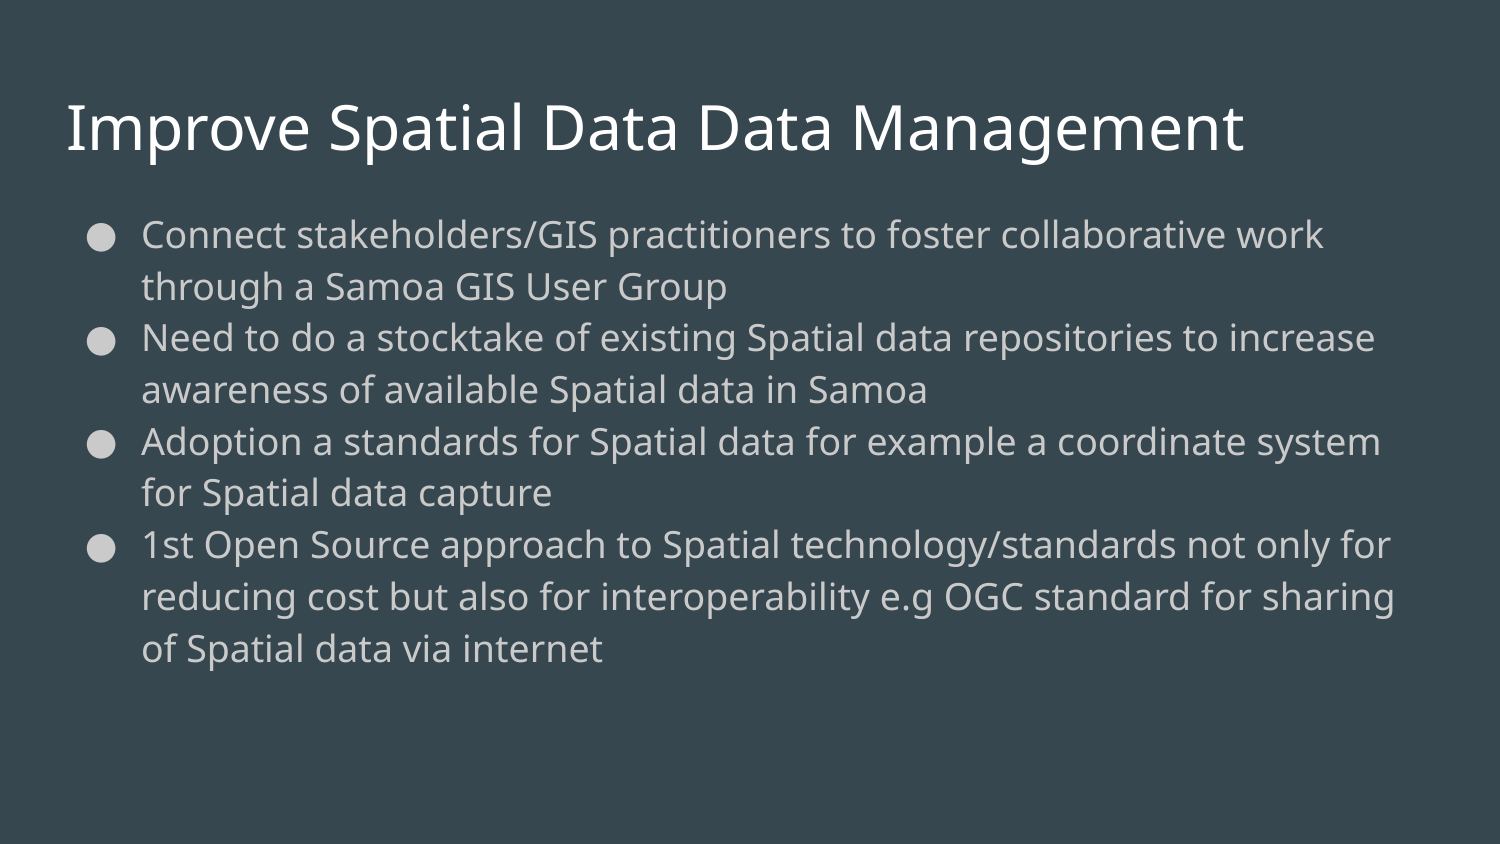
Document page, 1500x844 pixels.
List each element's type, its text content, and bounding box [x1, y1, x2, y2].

list Connect stakeholders/GIS practitioners to foster collaborative work through a Samoa GIS User Group Need to do a stocktake of existing Spatial data repositories to increase awareness of available Spatial data in Samoa Adoption a standards for Spatial data for example a coordinate system for Spatial data capture 1st Open Source approach to Spatial technology/standards not only for reducing cost but also for interoperability e.g OGC standard for sharing of Spatial data via internet [51, 189, 1449, 750]
title Improve Spatial Data Data Management [51, 72, 1449, 167]
